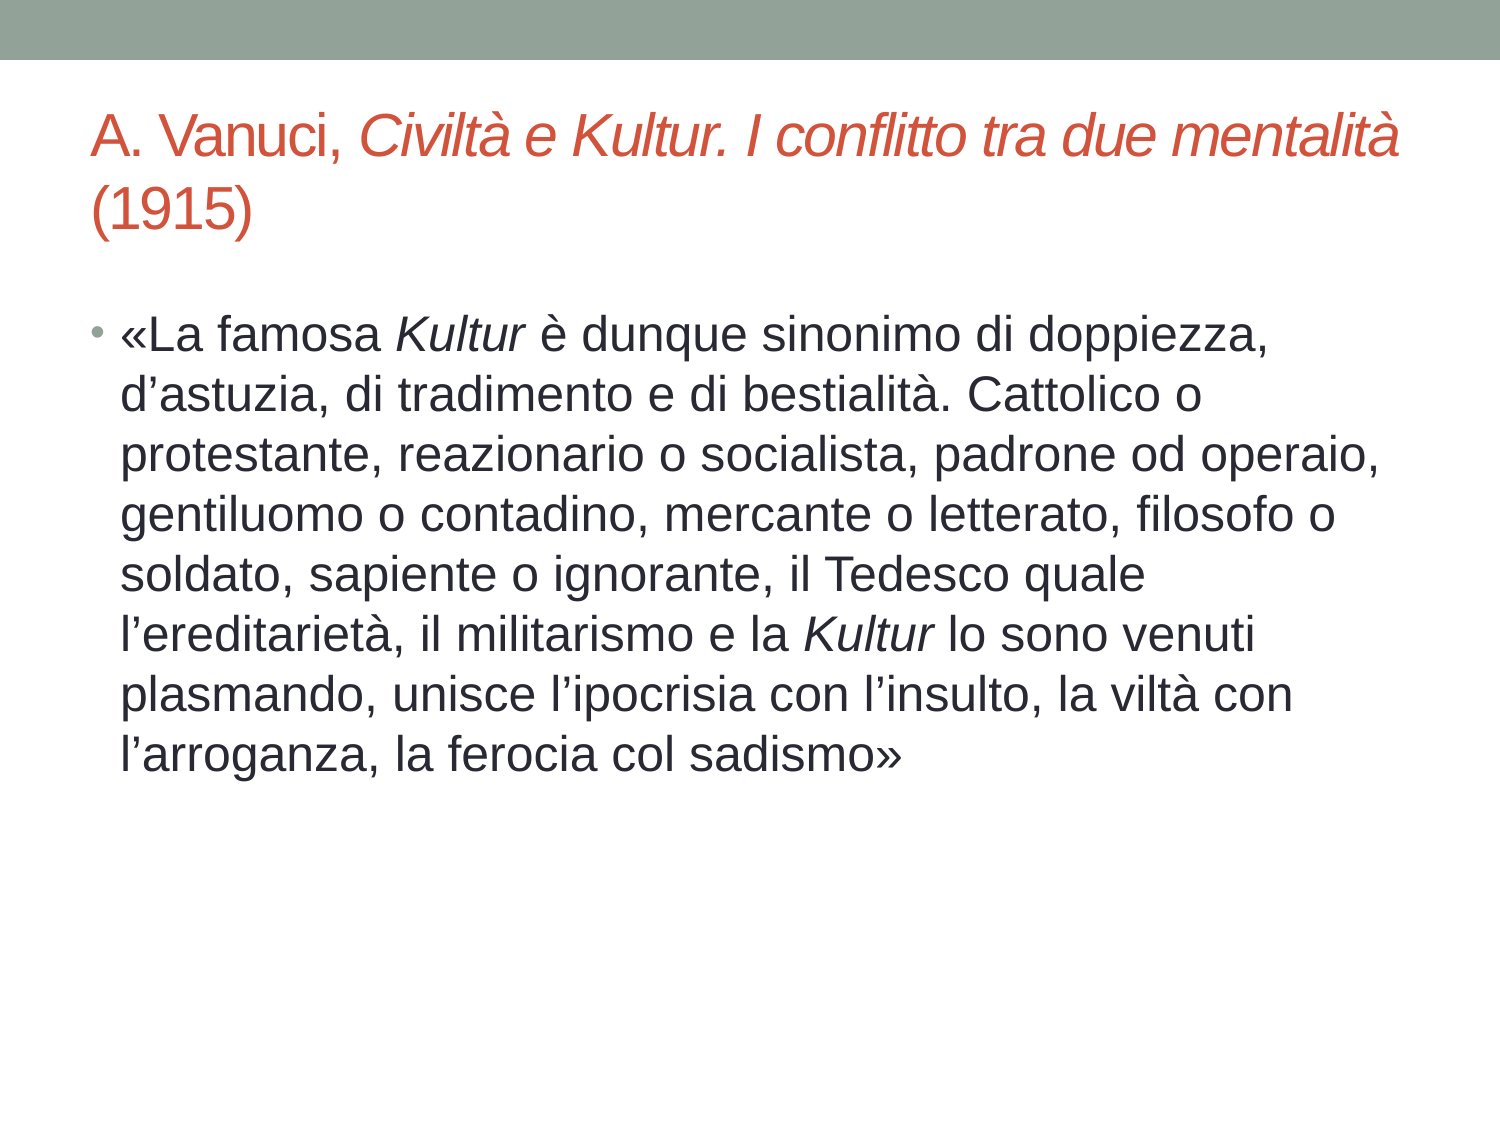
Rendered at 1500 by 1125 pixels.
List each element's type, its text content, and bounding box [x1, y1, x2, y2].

list «La famosa Kultur è dunque sinonimo di doppiezza, d’astuzia, di tradimento e di bestialità. Cattolico o protestante, reazionario o socialista, padrone od operaio, gentiluomo o contadino, mercante o letterato, filosofo o soldato, sapiente o ignorante, il Tedesco quale l’ereditarietà, il militarismo e la Kultur lo sono venuti plasmando, unisce l’ipocrisia con l’insulto, la viltà con l’arroganza, la ferocia col sadismo» [75, 294, 1425, 1094]
title A. Vanuci, Civiltà e Kultur. I conflitto tra due mentalità (1915) [75, 87, 1425, 250]
